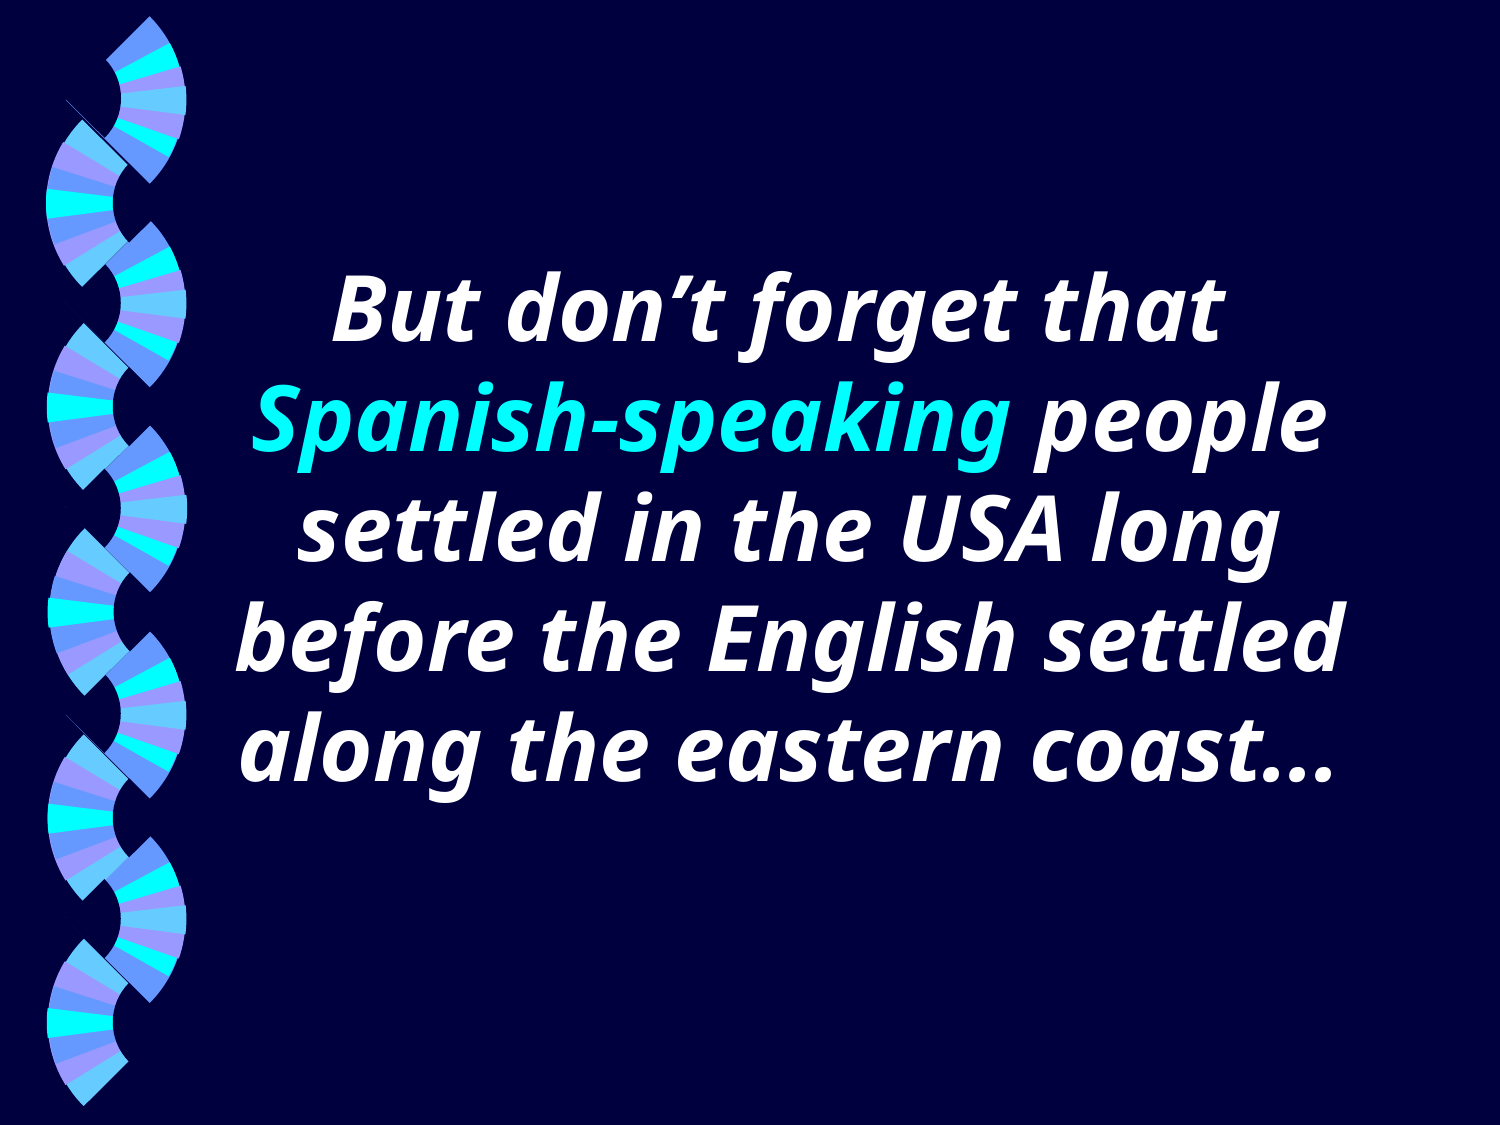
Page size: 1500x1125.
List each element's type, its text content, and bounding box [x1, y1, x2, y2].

title But don’t forget that Spanish-speaking people settled in the USA long before the English settled along the eastern coast... [205, 99, 1376, 951]
